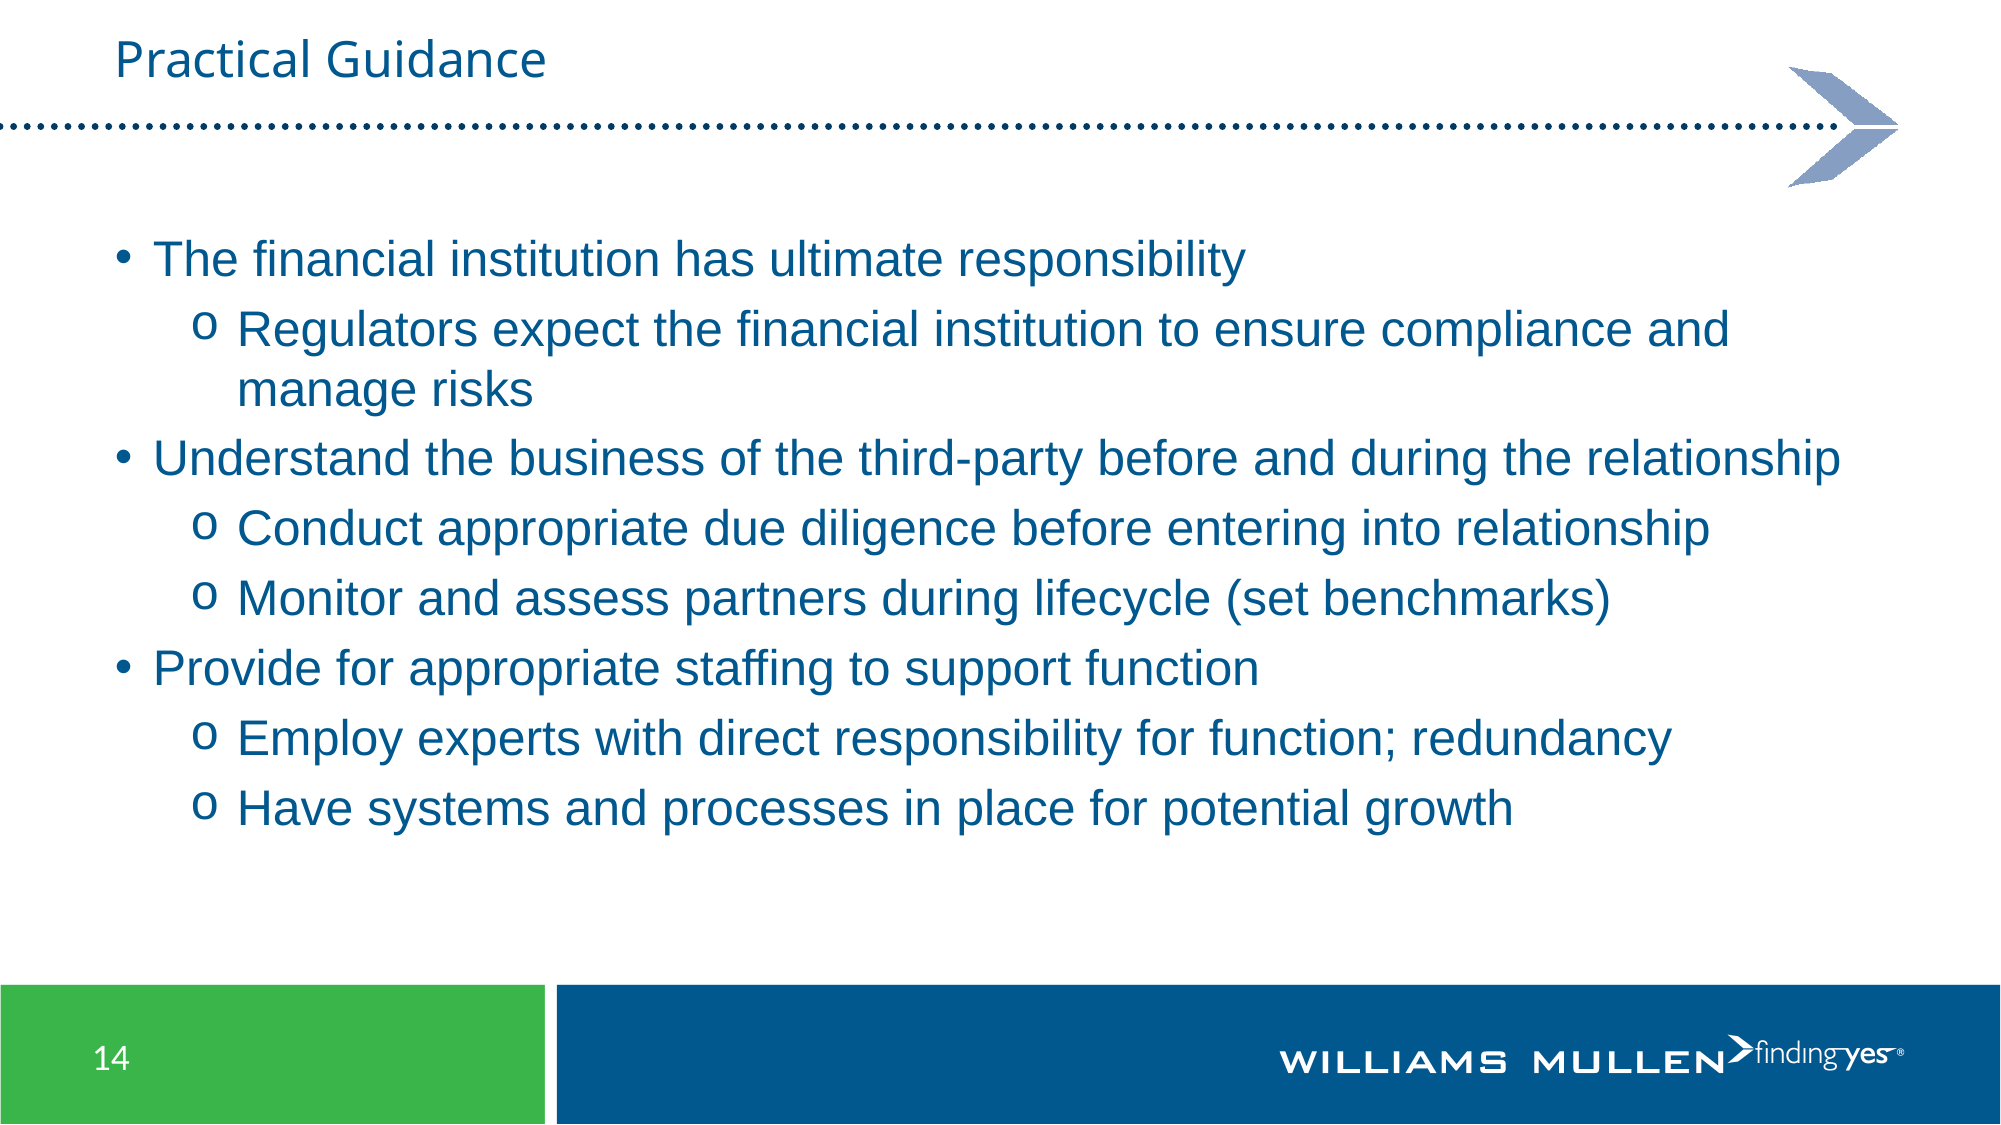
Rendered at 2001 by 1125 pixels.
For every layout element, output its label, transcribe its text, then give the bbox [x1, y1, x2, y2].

list The financial institution has ultimate responsibility Regulators expect the financial institution to ensure compliance and manage risks Understand the business of the third-party before and during the relationship Conduct appropriate due diligence before entering into relationship Monitor and assess partners during lifecycle (set benchmarks) Provide for appropriate staffing to support function Employ experts with direct responsibility for function; redundancy Have systems and processes in place for potential growth [99, 148, 1900, 891]
picture [0, 969, 2001, 1124]
title Practical Guidance [99, 9, 1890, 106]
picture [1712, 31, 1966, 220]
